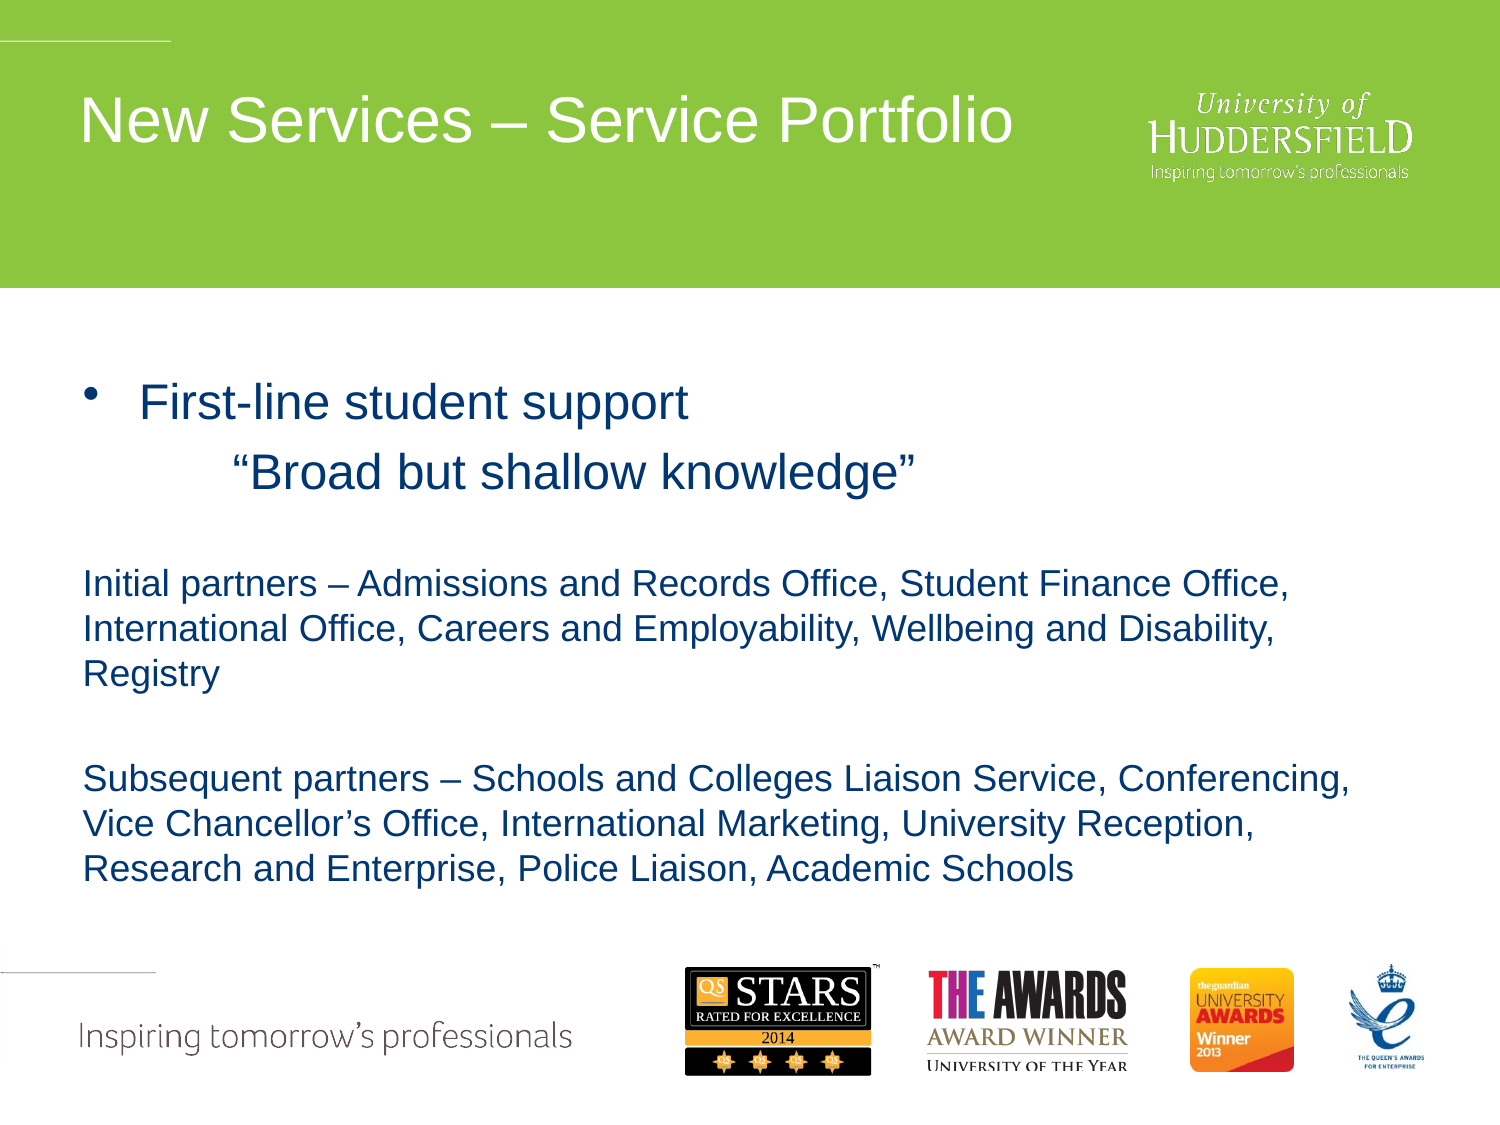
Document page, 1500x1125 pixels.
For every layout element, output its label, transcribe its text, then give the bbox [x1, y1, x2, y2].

picture [685, 964, 880, 1076]
picture [1349, 964, 1424, 1071]
picture [0, 944, 591, 1059]
picture [1190, 968, 1294, 1072]
title New Services – Service Portfolio [64, 42, 1415, 191]
picture [0, 0, 1500, 288]
list First-line student support “Broad but shallow knowledge” Initial partners – Admissions and Records Office, Student Finance Office, International Office, Careers and Employability, Wellbeing and Disability, Registry Subsequent partners – Schools and Colleges Liaison Service, Conferencing, Vice Chancellor’s Office, International Marketing, University Reception, Research and Enterprise, Police Liaison, Academic Schools [67, 361, 1418, 953]
